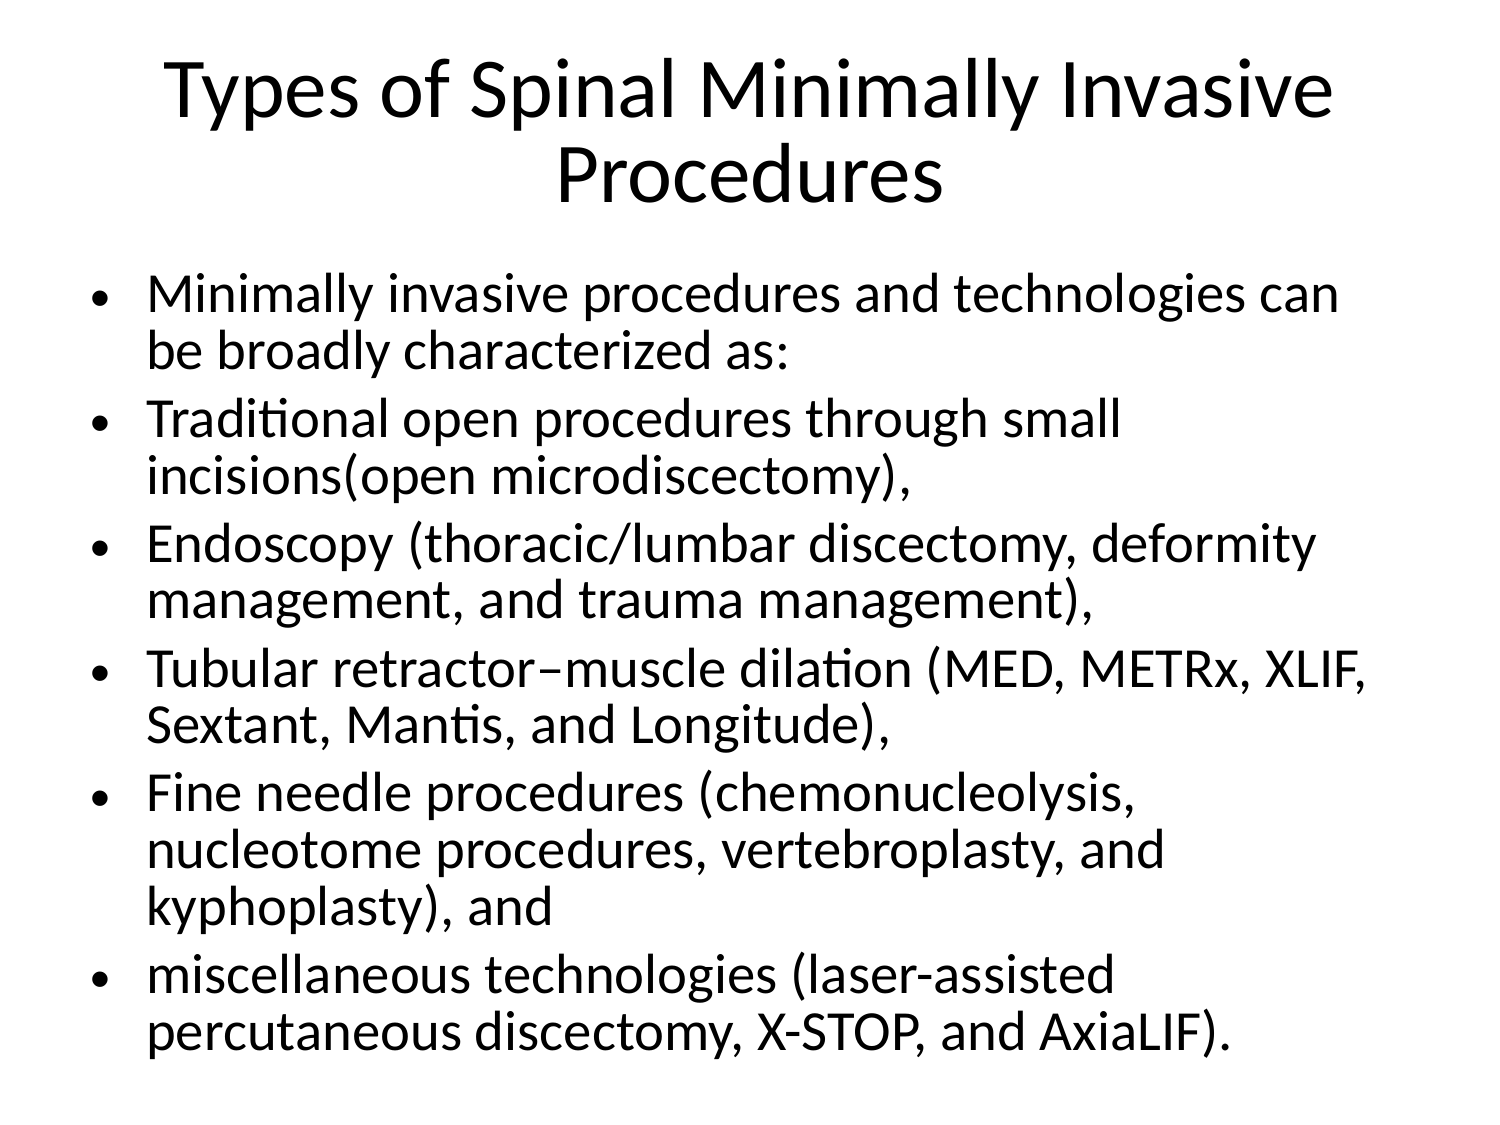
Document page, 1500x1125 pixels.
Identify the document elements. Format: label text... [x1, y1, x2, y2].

title Types of Spinal Minimally Invasive Procedures [75, 45, 1425, 233]
list Minimally invasive procedures and technologies can be broadly characterized as: Traditional open procedures through small incisions(open microdiscectomy), Endoscopy (thoracic/lumbar discectomy, deformity management, and trauma management), Tubular retractor–muscle dilation (MED, METRx, XLIF, Sextant, Mantis, and Longitude), Fine needle procedures (chemonucleolysis, nucleotome procedures, vertebroplasty, and kyphoplasty), and miscellaneous technologies (laser-assisted percutaneous discectomy, X-STOP, and AxiaLIF). [75, 262, 1425, 1075]
